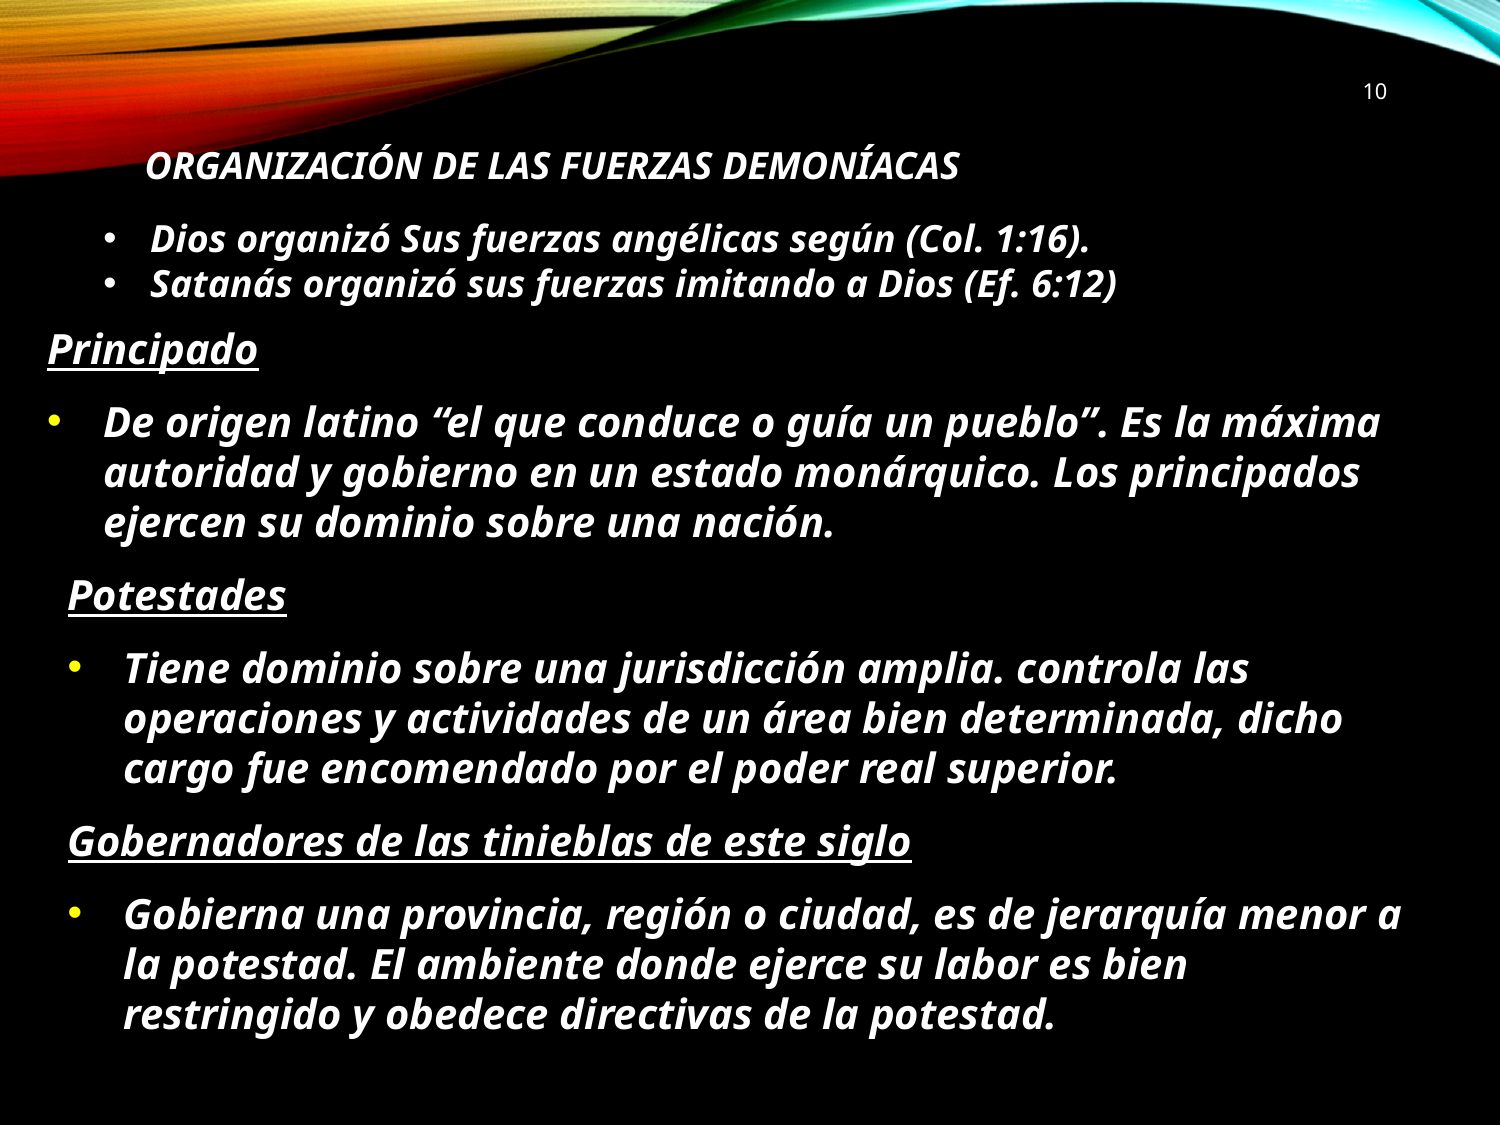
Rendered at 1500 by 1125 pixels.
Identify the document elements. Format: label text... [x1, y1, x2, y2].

text_box Gobernadores de las tinieblas de este siglo Gobierna una provincia, región o ciudad, es de jerarquía menor a la potestad. El ambiente donde ejerce su labor es bien restringido y obedece directivas de la potestad. [52, 807, 1423, 1045]
text_box ORGANIZACIÓN DE LAS FUERZAS DEMONÍACAS [129, 134, 1500, 195]
text_box Potestades Tiene dominio sobre una jurisdicción amplia. controla las operaciones y actividades de un área bien determinada, dicho cargo fue encomendado por el poder real superior. [52, 561, 1423, 799]
picture [0, 0, 1500, 178]
text_box Principado De origen latino “el que conduce o guía un pueblo”. Es la máxima autoridad y gobierno en un estado monárquico. Los principados ejercen su dominio sobre una nación. [32, 315, 1403, 553]
slide_number 10 [1078, 62, 1403, 123]
text_box Dios organizó Sus fuerzas angélicas según (Col. 1:16). Satanás organizó sus fuerzas imitando a Dios (Ef. 6:12) [88, 208, 1459, 313]
